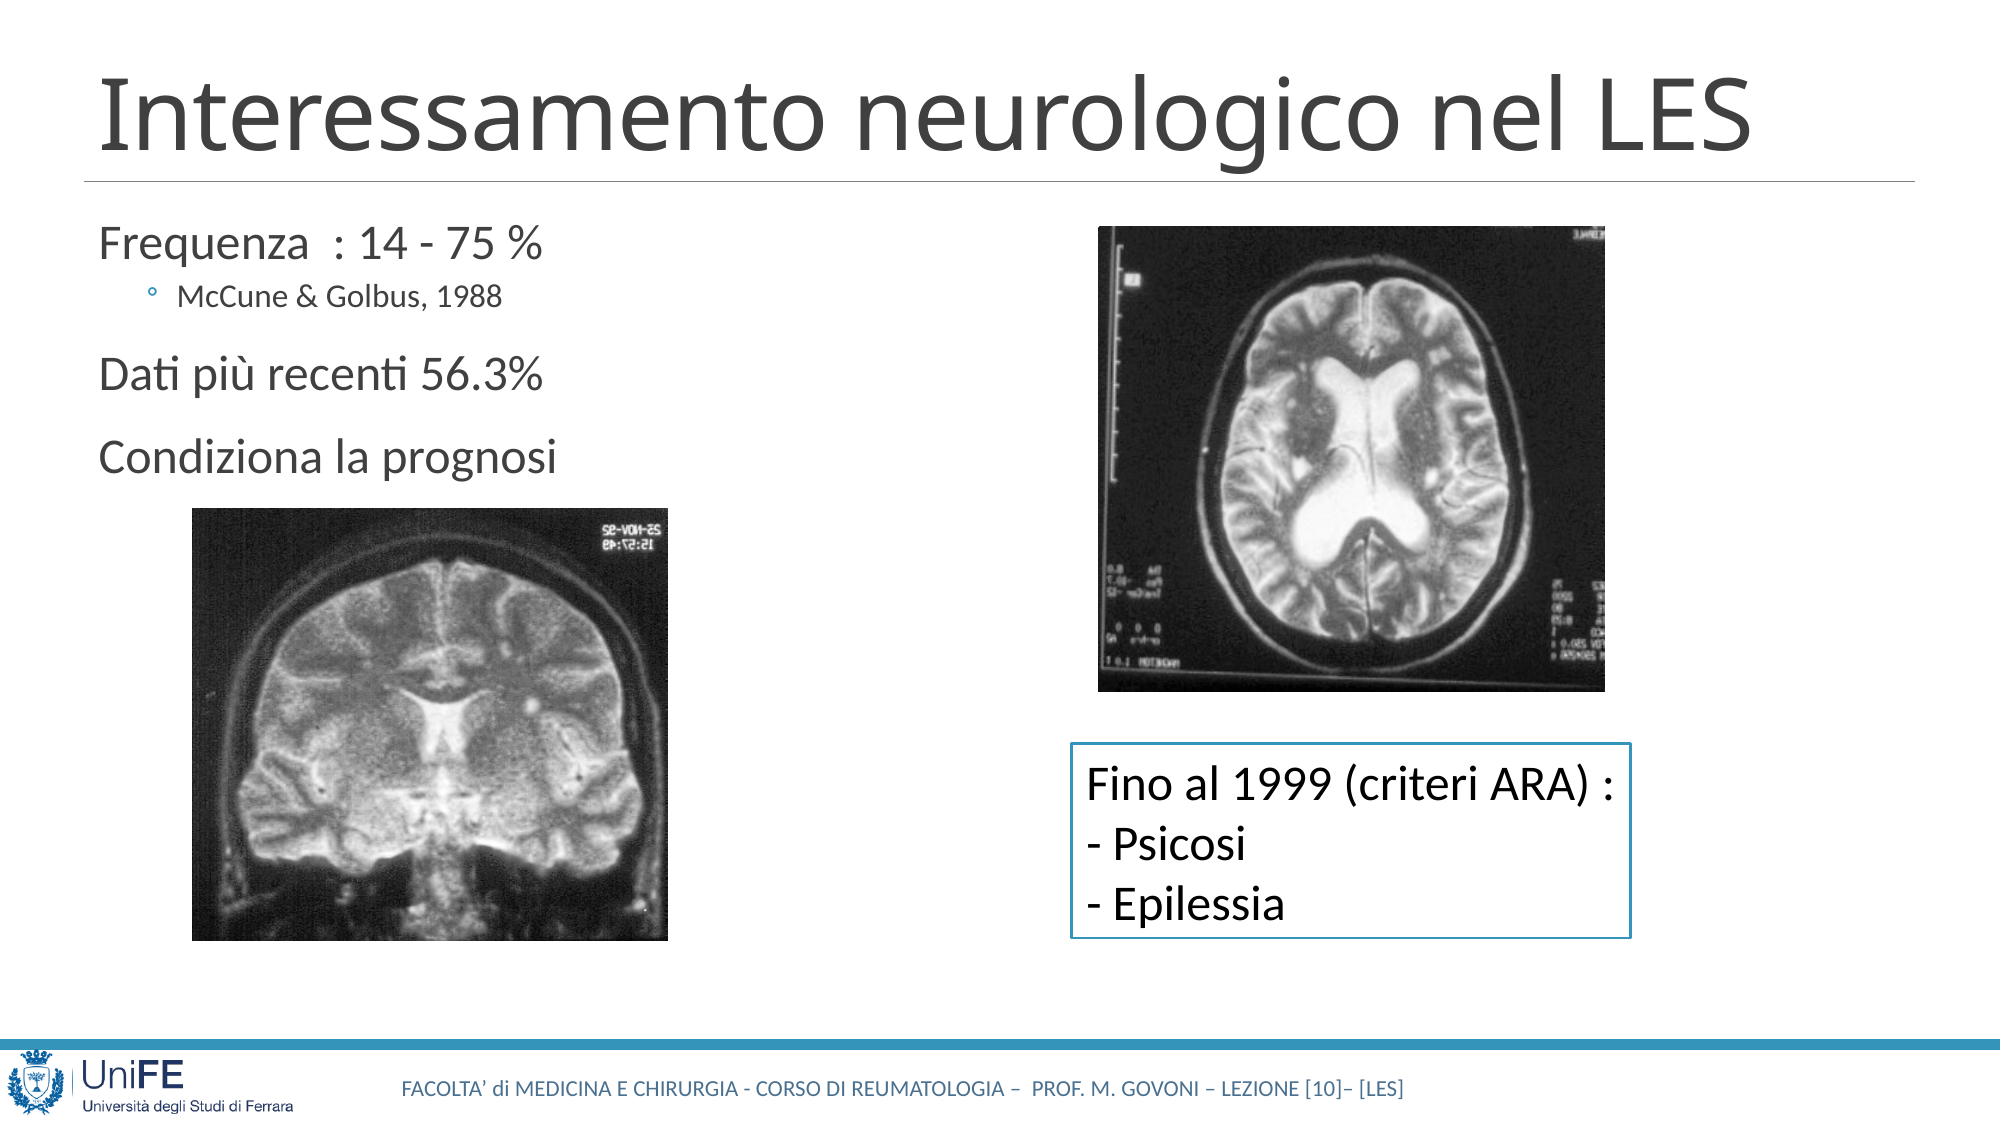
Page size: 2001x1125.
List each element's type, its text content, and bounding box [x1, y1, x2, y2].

text_box Fino al 1999 (criteri ARA) : - Psicosi - Epilessia [1070, 742, 1632, 939]
picture [83, 1060, 293, 1114]
list Frequenza : 14 - 75 % McCune & Golbus, 1988 Dati più recenti 56.3% Condiziona la prognosi [83, 208, 1916, 963]
picture [191, 508, 668, 941]
title Interessamento neurologico nel LES [83, 47, 1916, 179]
picture [1097, 226, 1605, 692]
